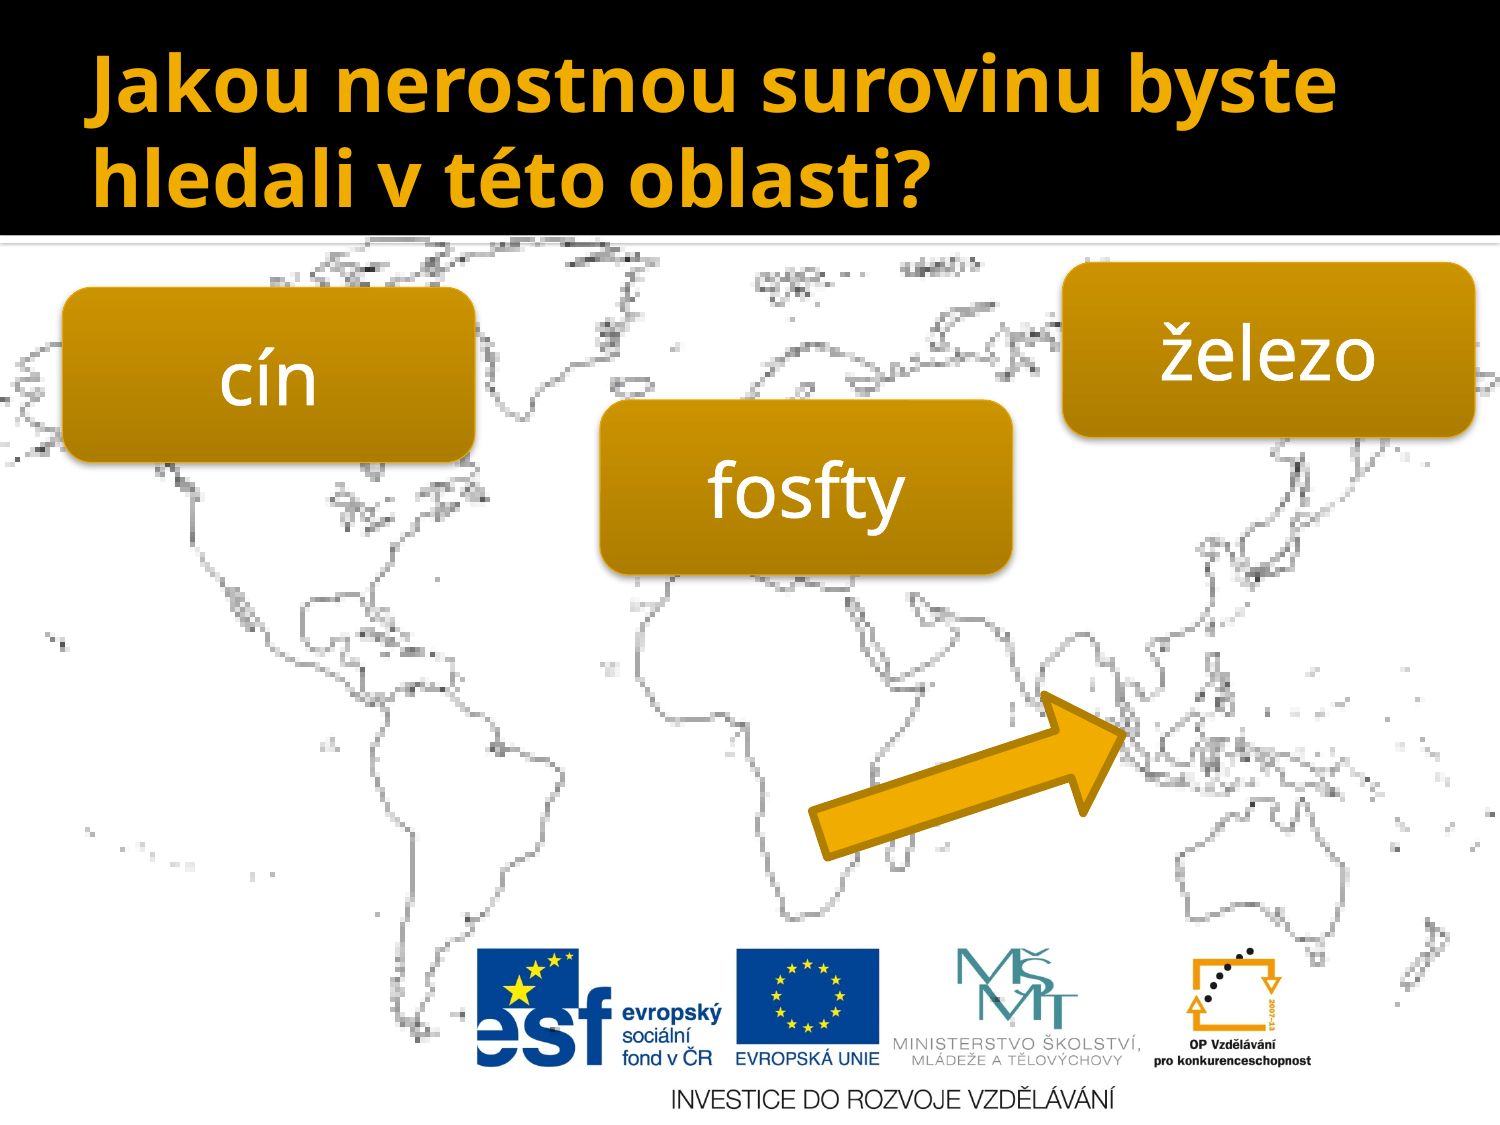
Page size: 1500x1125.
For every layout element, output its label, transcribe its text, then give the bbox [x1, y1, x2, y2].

picture [0, 237, 1500, 1125]
title Jakou nerostnou surovinu byste hledali v této oblasti? [75, 25, 1425, 231]
